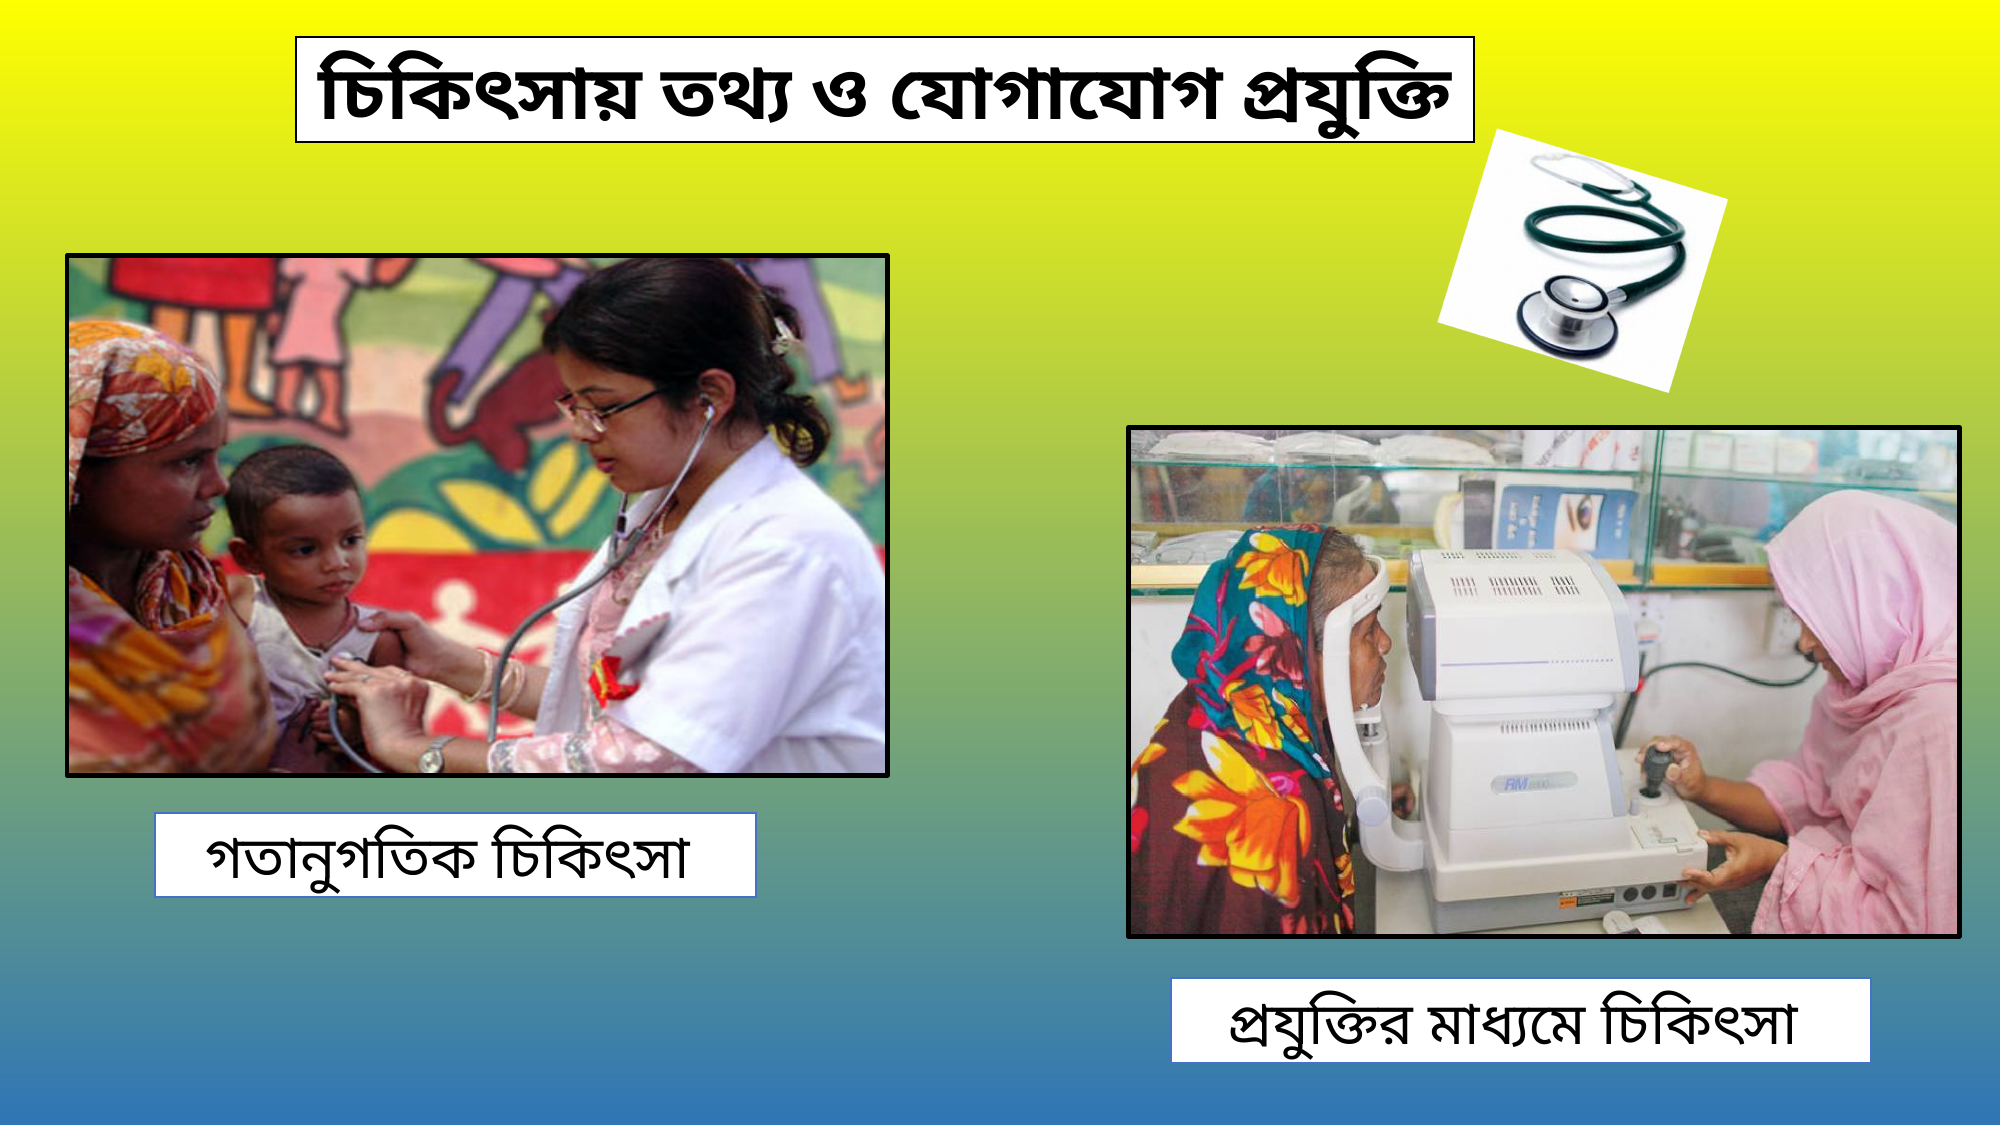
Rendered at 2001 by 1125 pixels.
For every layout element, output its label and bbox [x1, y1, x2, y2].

text_box [69, 37, 1957, 1071]
